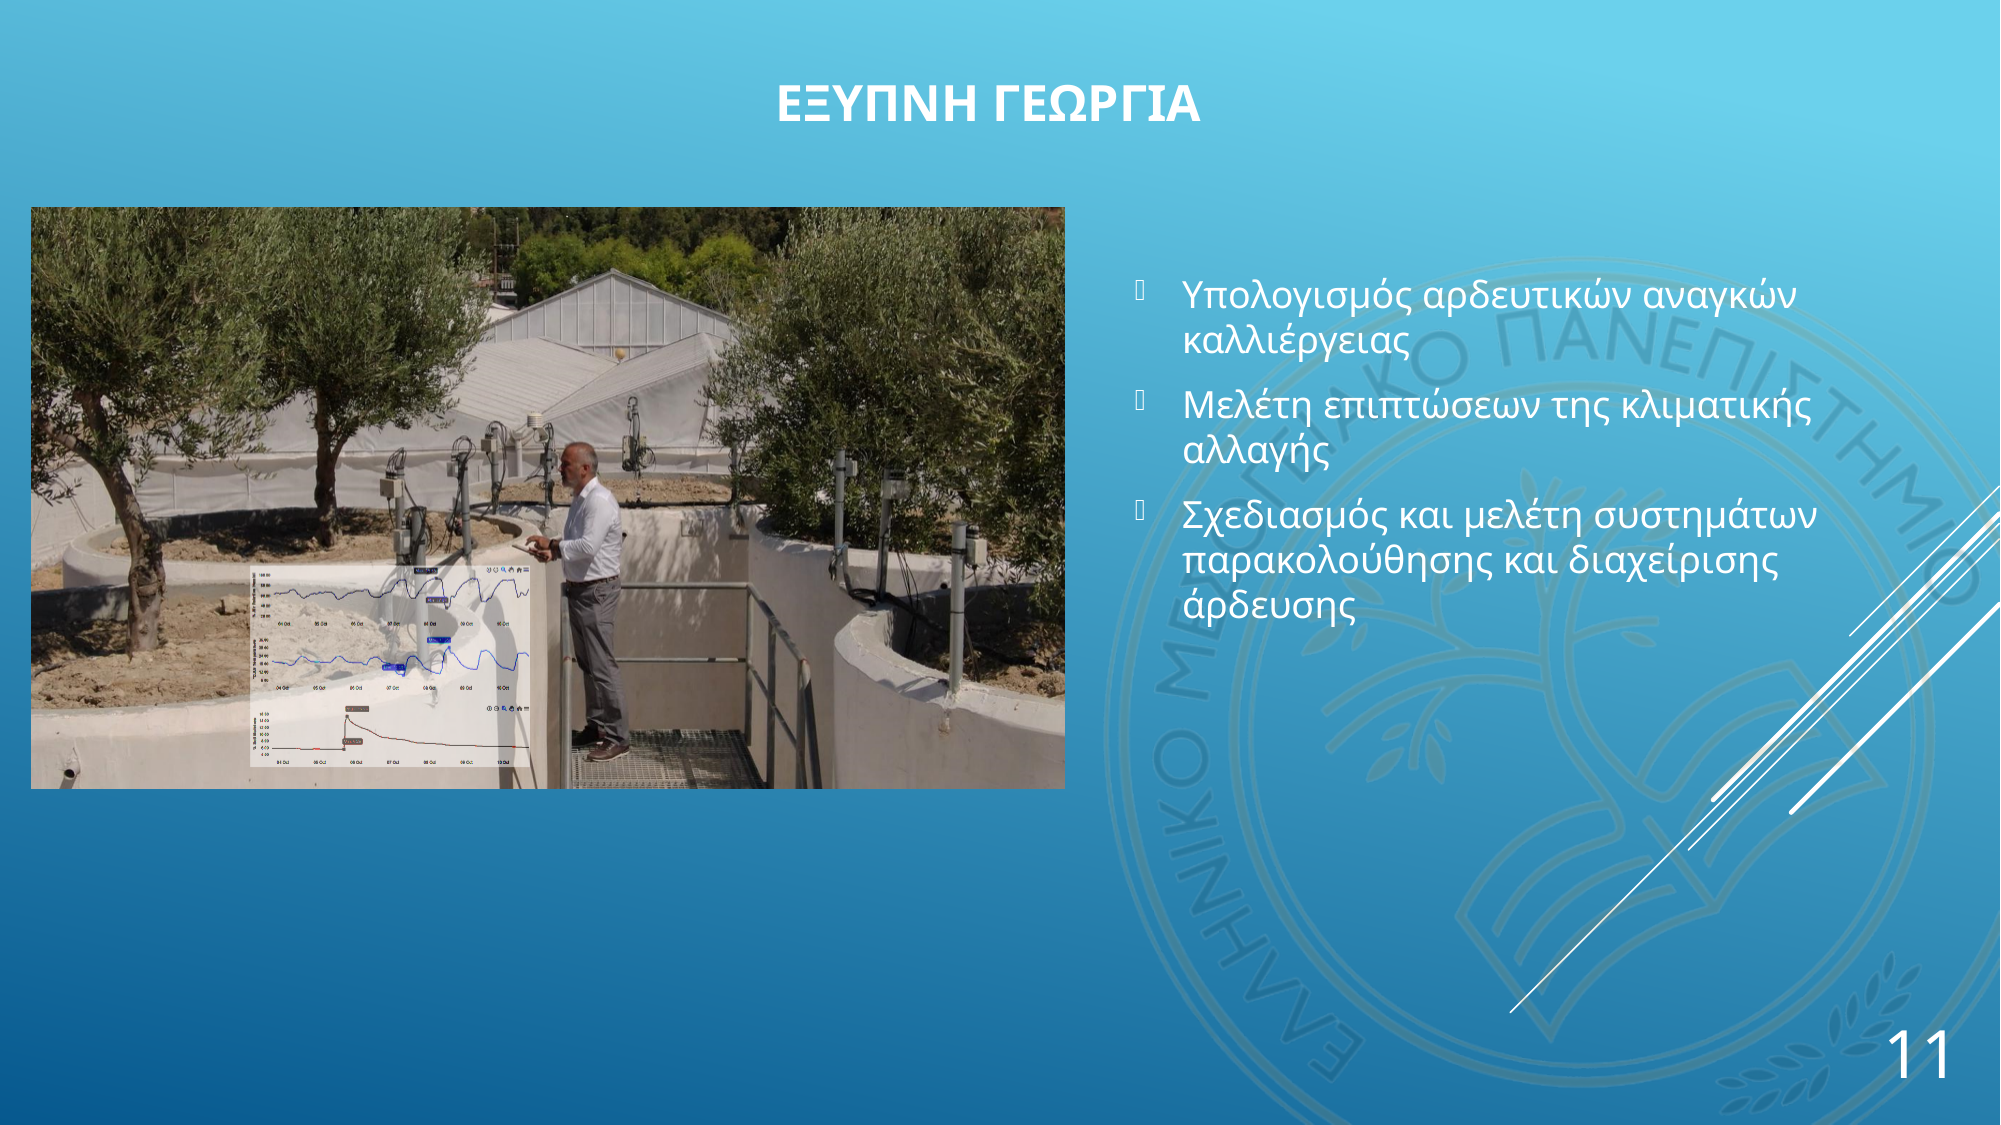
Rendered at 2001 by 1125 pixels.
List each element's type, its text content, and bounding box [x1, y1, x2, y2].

title ΕΞΥΠΝΗ ΓΕΩΡΓΙΑ [760, 0, 1451, 226]
slide_number 11 [1787, 999, 1975, 1110]
list Υπολογισμός αρδευτικών αναγκών καλλιέργειας Μελέτη επιπτώσεων της κλιματικής αλλαγής Σχεδιασμός και μελέτη συστημάτων παρακολούθησης και διαχείρισης άρδευσης [1120, 216, 1911, 810]
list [30, 207, 1065, 789]
